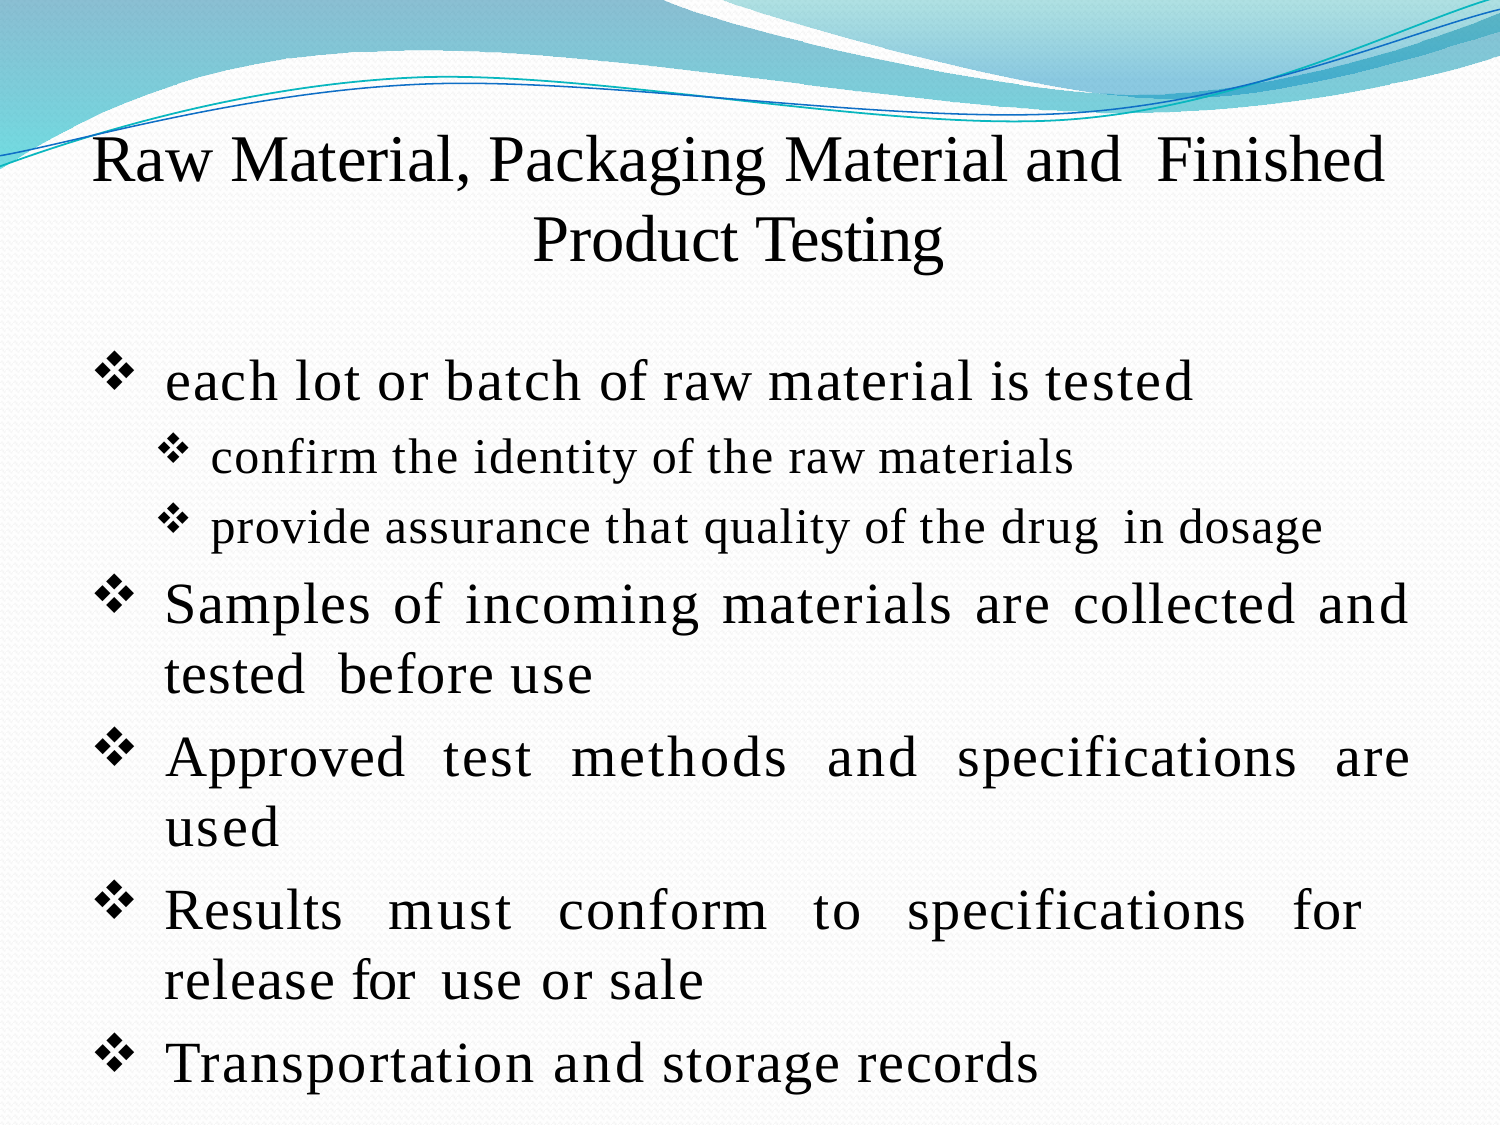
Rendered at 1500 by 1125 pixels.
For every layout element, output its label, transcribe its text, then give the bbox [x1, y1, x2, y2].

list Raw Material, Packaging Material and Finished Product Testing [63, 112, 1414, 753]
text_box each lot or batch of raw material is tested confirm the identity of the raw materials provide assurance that quality of the drug in dosage Samples of incoming materials are collected and tested before use Approved test methods and specifications are used Results must conform to specifications for release for use or sale Transportation and storage records [87, 753, 1414, 1095]
